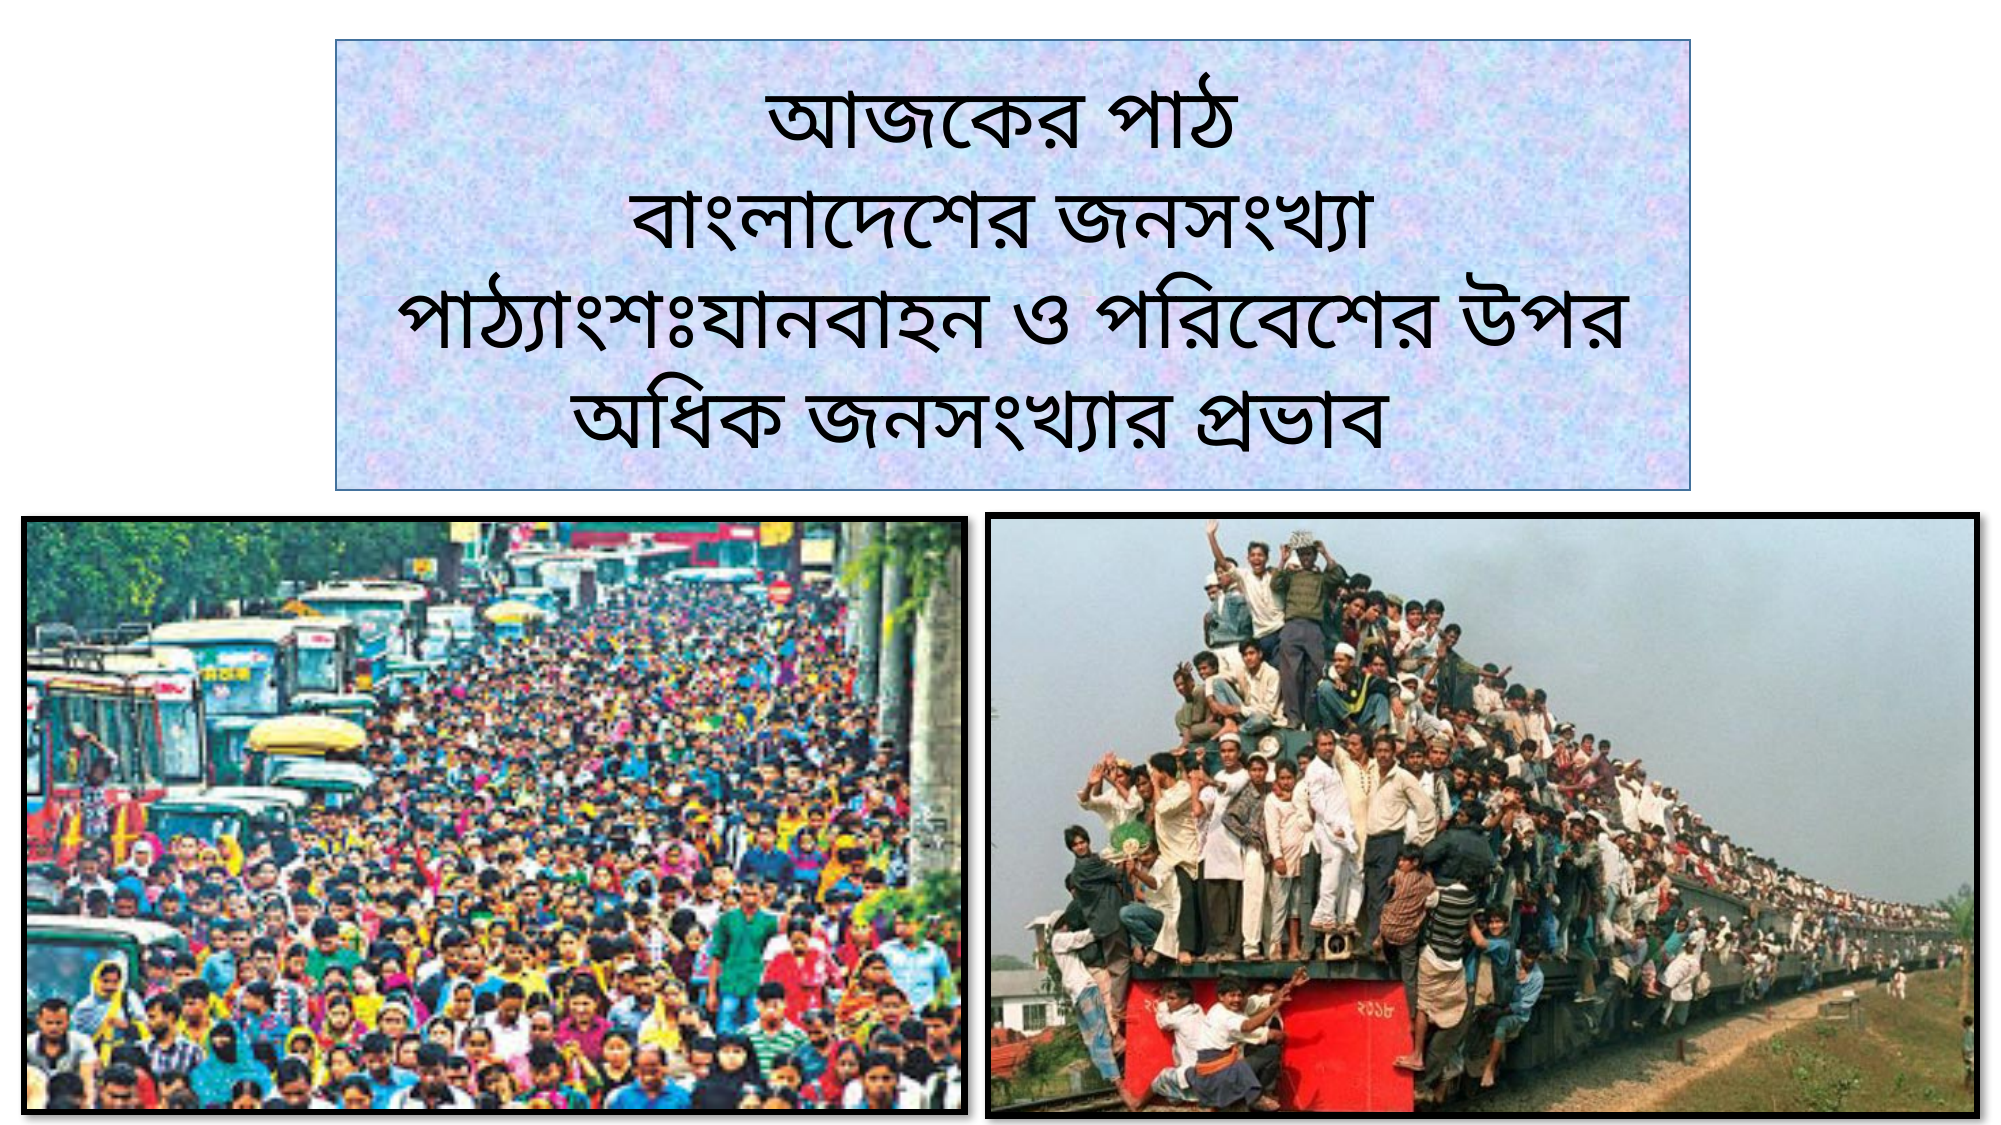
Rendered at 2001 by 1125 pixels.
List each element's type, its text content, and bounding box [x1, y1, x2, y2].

picture [27, 521, 962, 1110]
picture [990, 518, 1975, 1113]
text_box আজকের পাঠ বাংলাদেশের জনসংখ্যা পাঠ্যাংশঃযানবাহন ও পরিবেশের উপর অধিক জনসংখ্যার প্রভাব [335, 39, 1691, 491]
